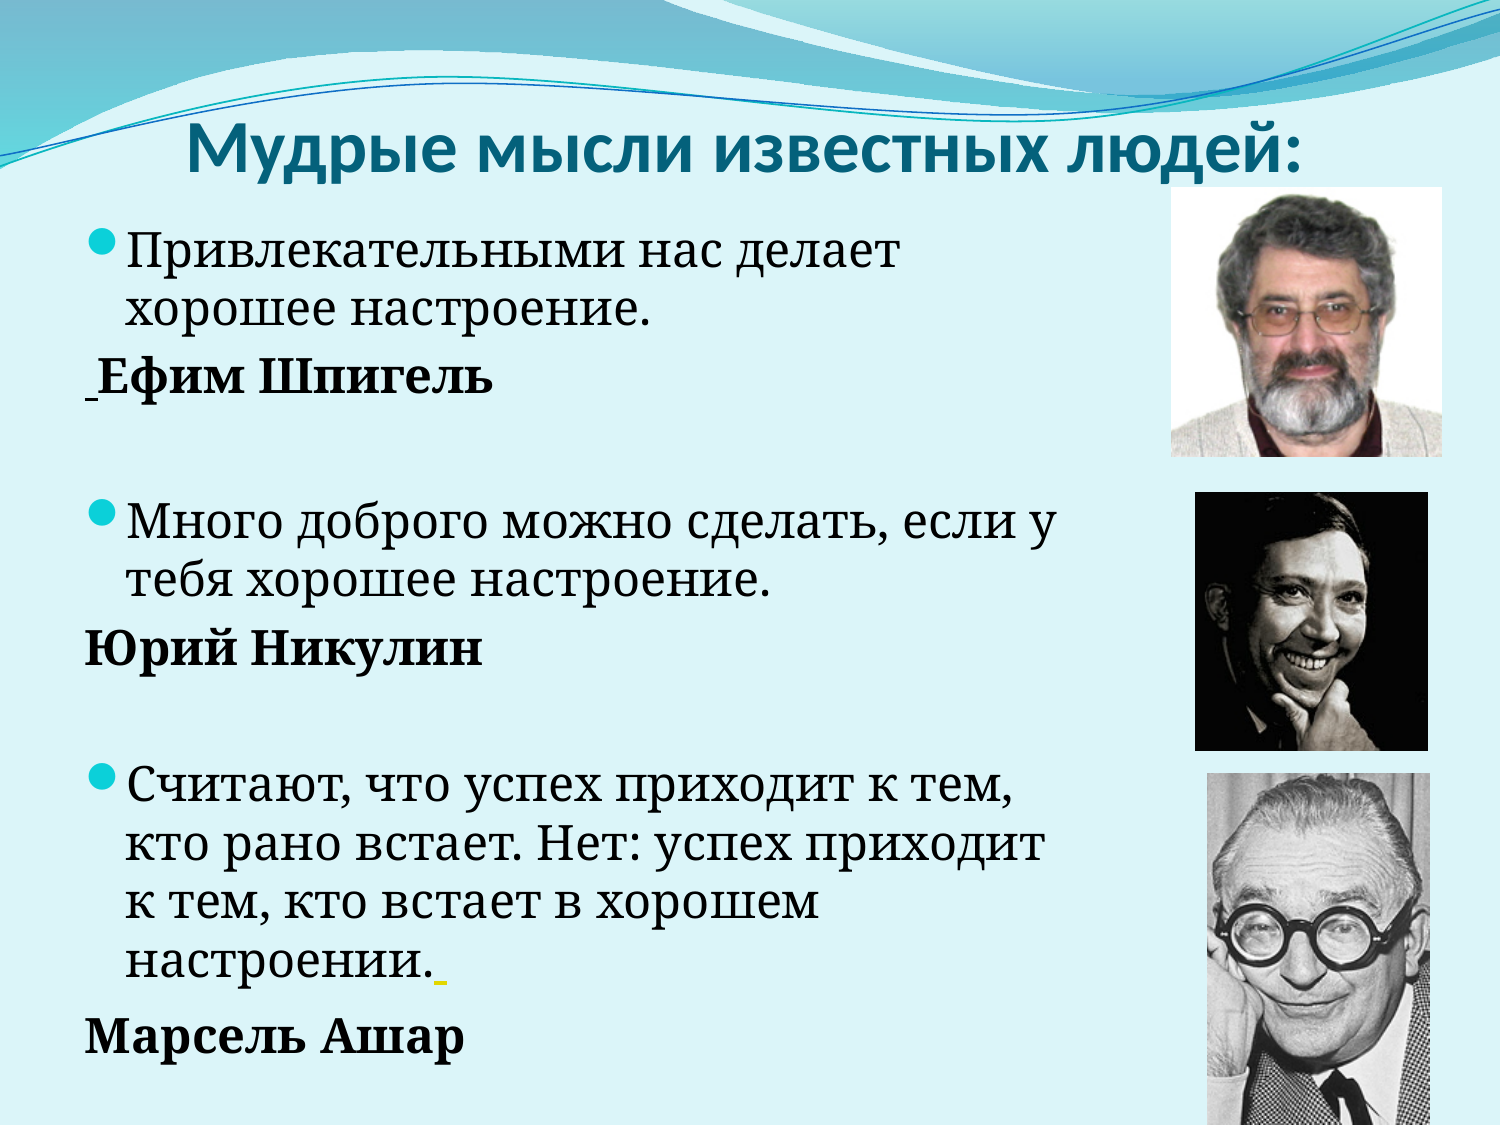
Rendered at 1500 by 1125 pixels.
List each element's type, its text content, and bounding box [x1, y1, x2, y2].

picture [1195, 491, 1428, 751]
list Привлекательными нас делает хорошее настроение. Ефим Шпигель Много доброго можно сделать, если у тебя хорошее настроение. Юрий Никулин Считают, что успех приходит к тем, кто рано встает. Нет: успех приходит к тем, кто встает в хорошем настроении. Марсель Ашар [70, 210, 1109, 1079]
title Мудрые мысли известных людей: [70, 0, 1421, 188]
picture [1206, 772, 1430, 1125]
picture [1171, 187, 1442, 458]
